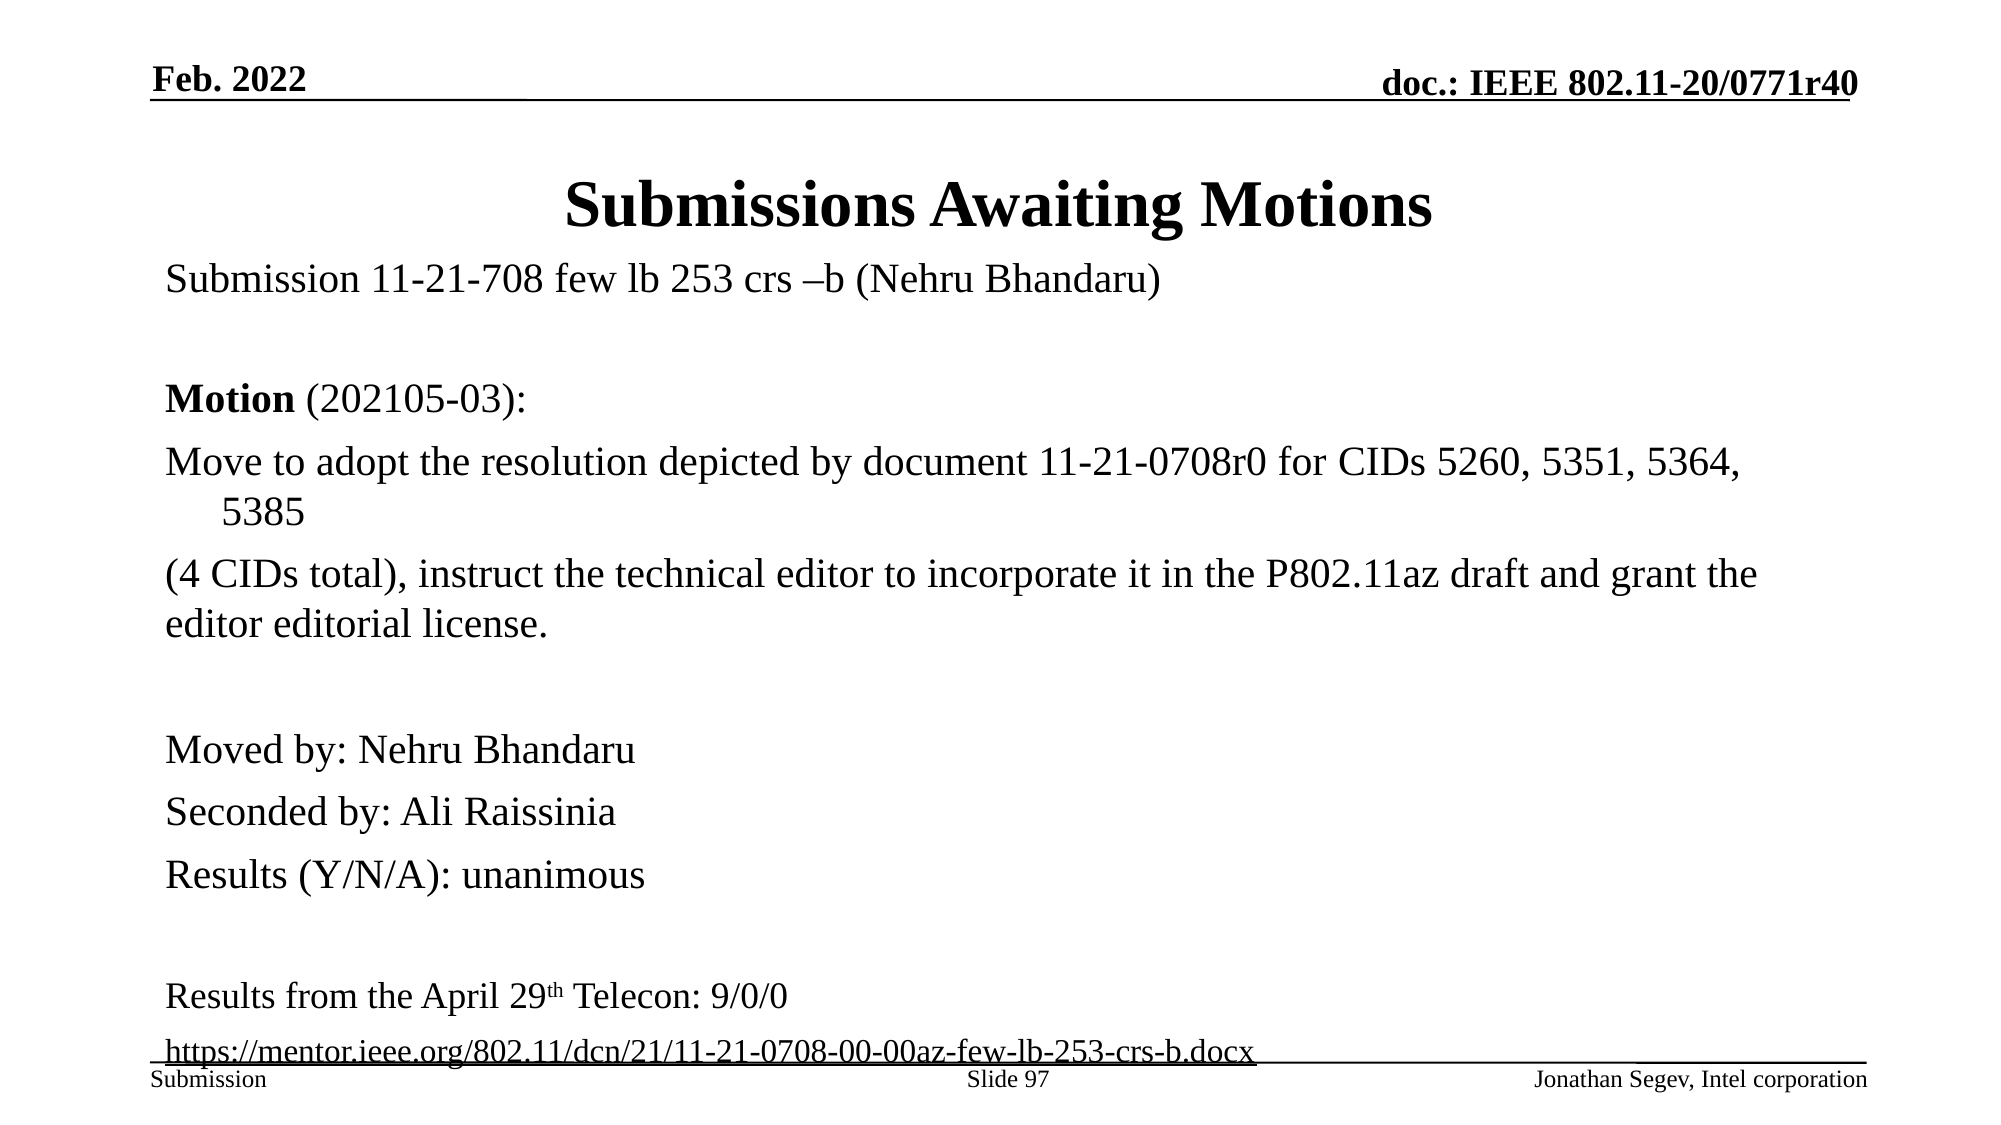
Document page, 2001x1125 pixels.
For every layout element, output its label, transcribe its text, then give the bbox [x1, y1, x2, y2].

title Submissions Awaiting Motions [149, 112, 1850, 243]
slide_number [152, 54, 563, 100]
footer Jonathan Segev, Intel corporation [1171, 1061, 1869, 1093]
list Submission 11-21-708 few lb 253 crs –b (Nehru Bhandaru) Motion (202105-03): Move to adopt the resolution depicted by document 11-21-0708r0 for CIDs 5260, 5351, 5364, 5385 (4 CIDs total), instruct the technical editor to incorporate it in the P802.11az draft and grant the editor editorial license. Moved by: Nehru Bhandaru Seconded by: Ali Raissinia Results (Y/N/A): unanimous Results from the April 29th Telecon: 9/0/0 https://mentor.ieee.org/802.11/dcn/21/11-21-0708-00-00az-few-lb-253-crs-b.docx [149, 243, 1850, 1000]
slide_number Slide 97 [950, 1061, 1067, 1123]
